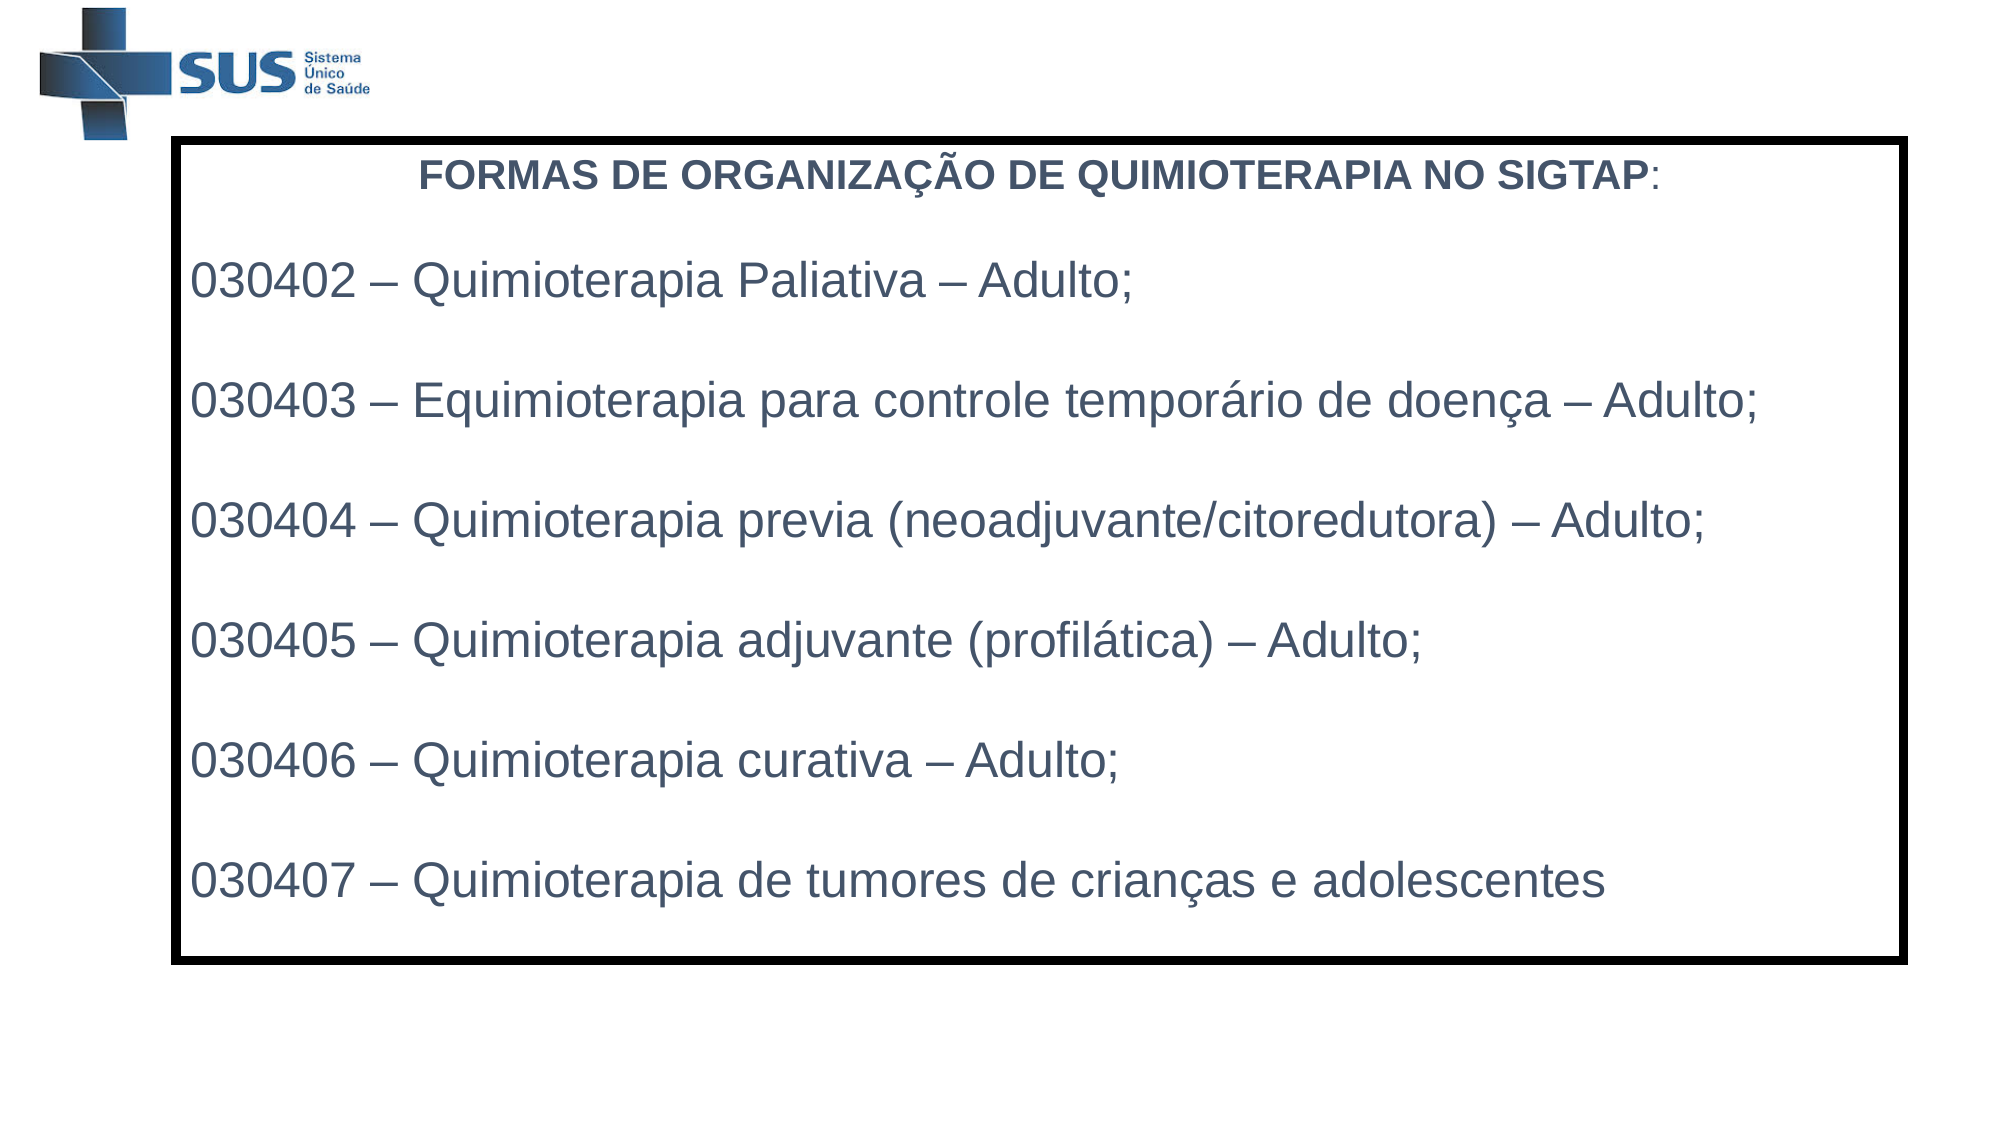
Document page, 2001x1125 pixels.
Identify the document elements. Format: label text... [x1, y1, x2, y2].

picture [39, 7, 370, 141]
text_box FORMAS DE ORGANIZAÇÃO DE QUIMIOTERAPIA NO SIGTAP: 030402 – Quimioterapia Paliativa – Adulto; 030403 – Equimioterapia para controle temporário de doença – Adulto; 030404 – Quimioterapia previa (neoadjuvante/citoredutora) – Adulto; 030405 – Quimioterapia adjuvante (profilática) – Adulto; 030406 – Quimioterapia curativa – Adulto; 030407 – Quimioterapia de tumores de crianças e adolescentes [175, 140, 1904, 961]
